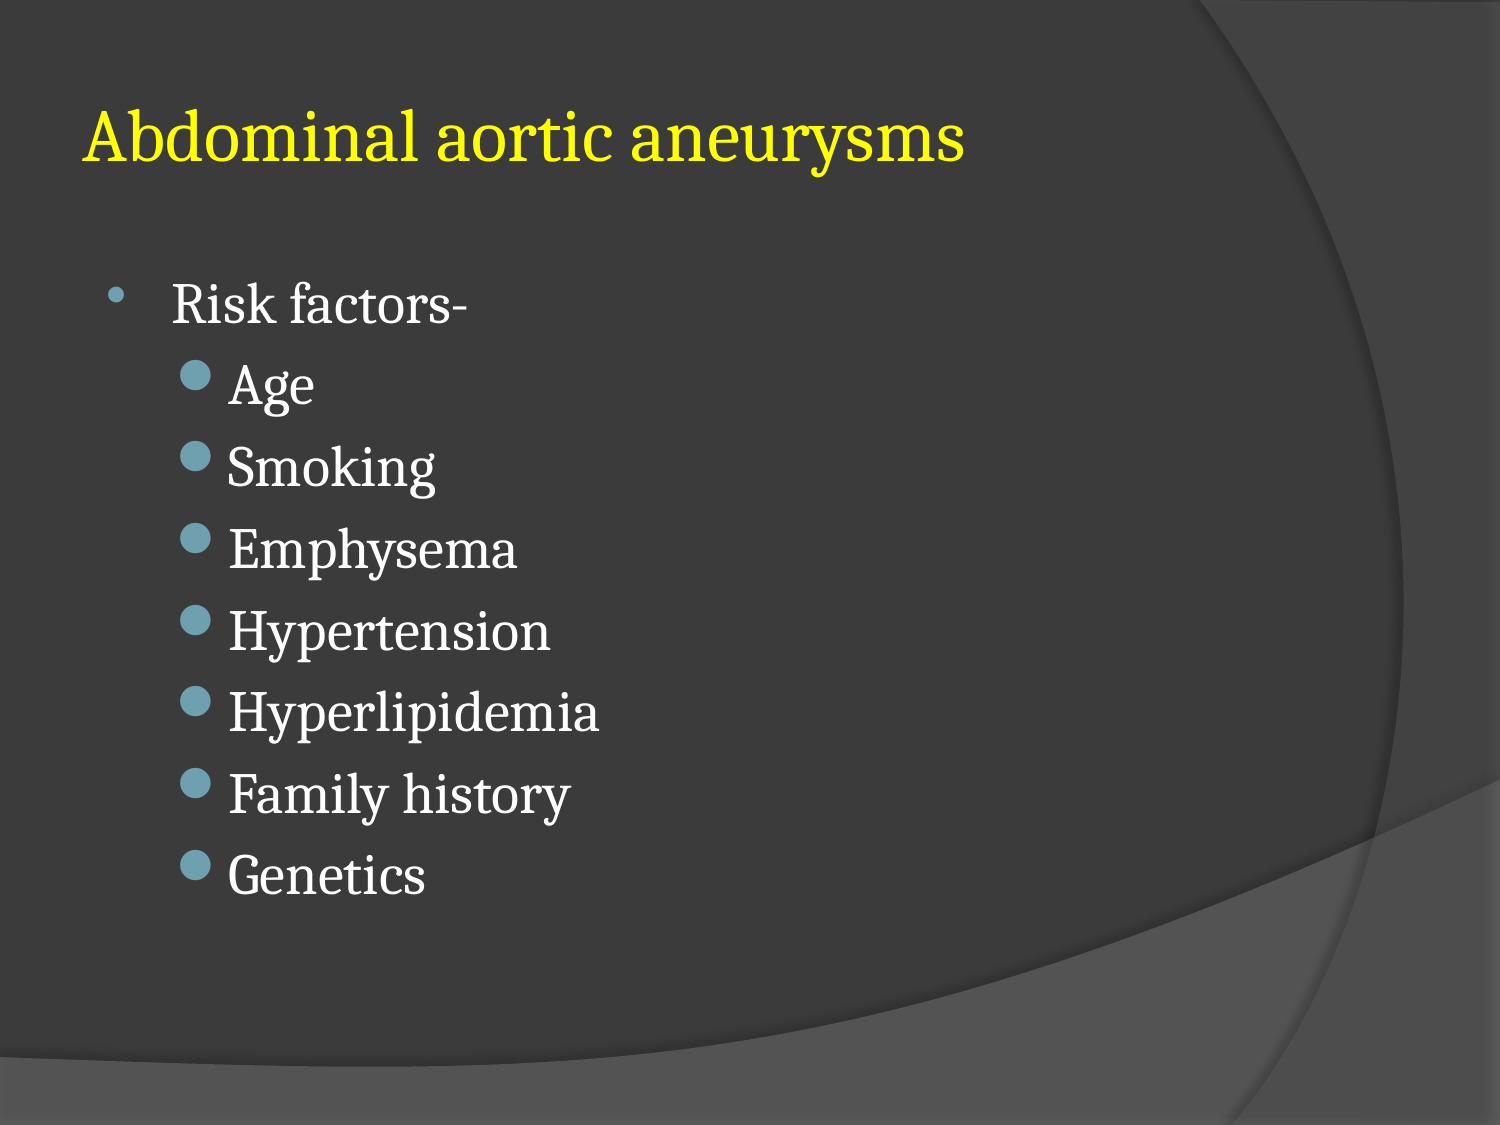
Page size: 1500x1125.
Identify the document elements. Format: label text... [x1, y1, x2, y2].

list Risk factors- Age Smoking Emphysema Hypertension Hyperlipidemia Family history Genetics [87, 257, 1313, 1000]
title Abdominal aortic aneurysms [75, 37, 1300, 225]
